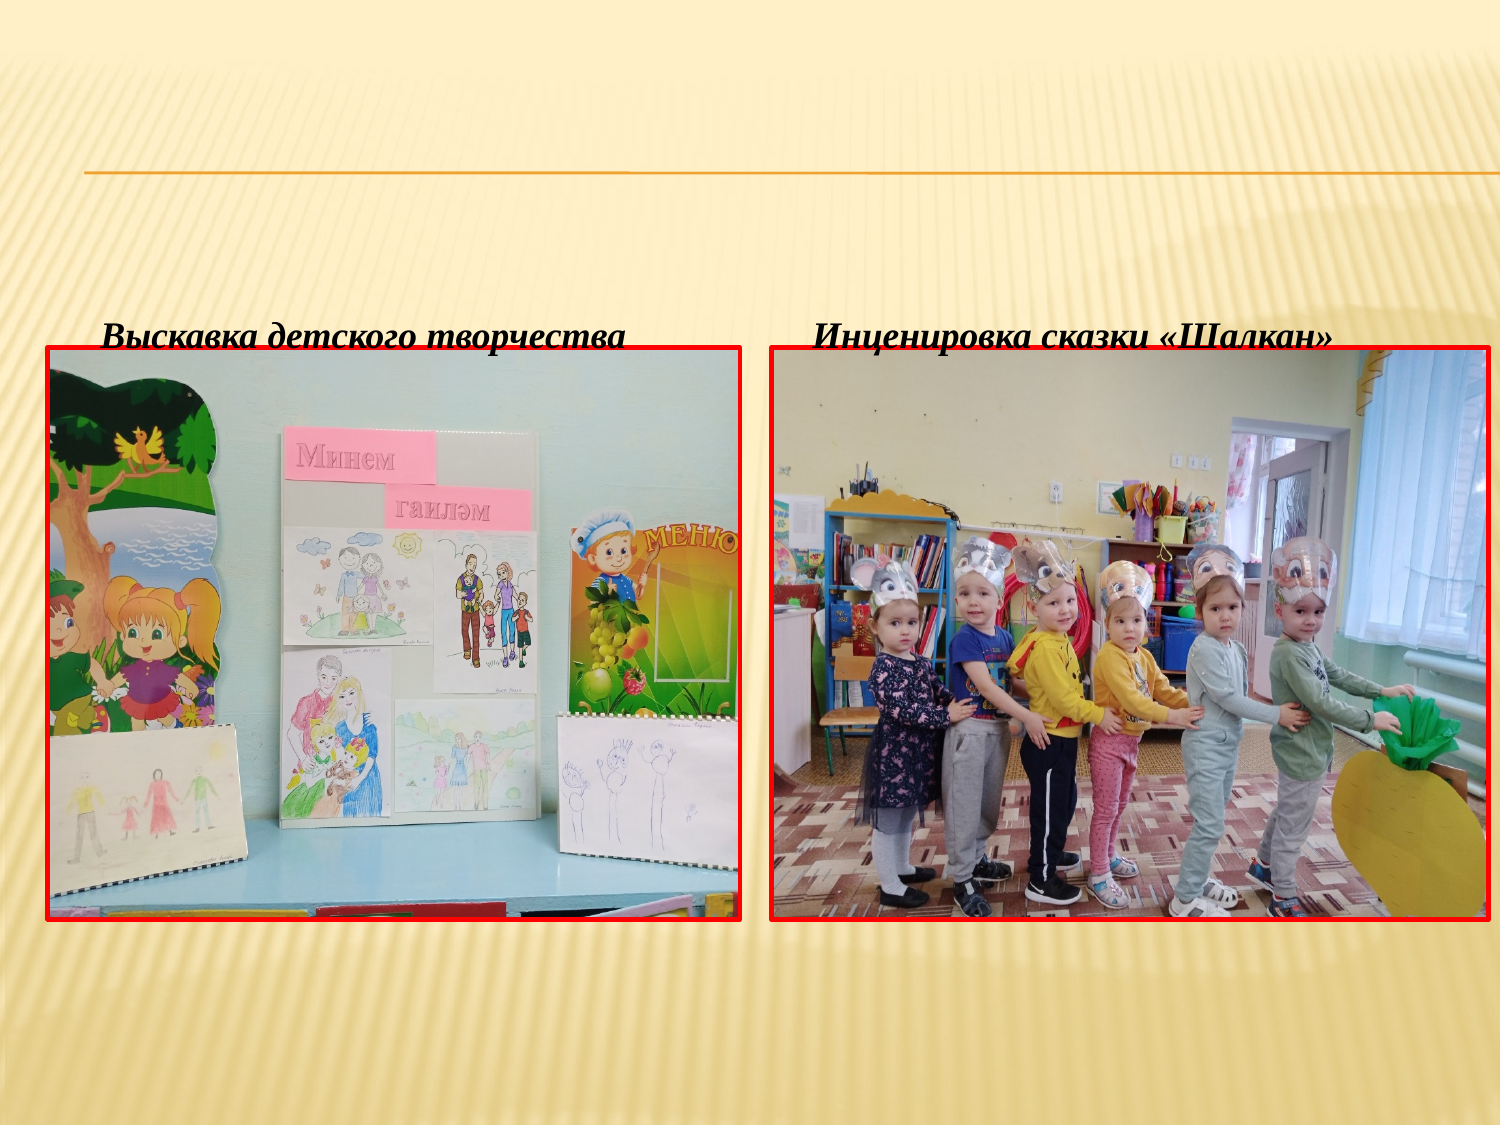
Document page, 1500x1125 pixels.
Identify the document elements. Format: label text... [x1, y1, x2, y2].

text_box Выскавка детского творчества [85, 303, 712, 347]
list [49, 349, 738, 918]
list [773, 349, 1487, 918]
text_box Инценировка сказки «Шалкан» [797, 303, 1400, 347]
